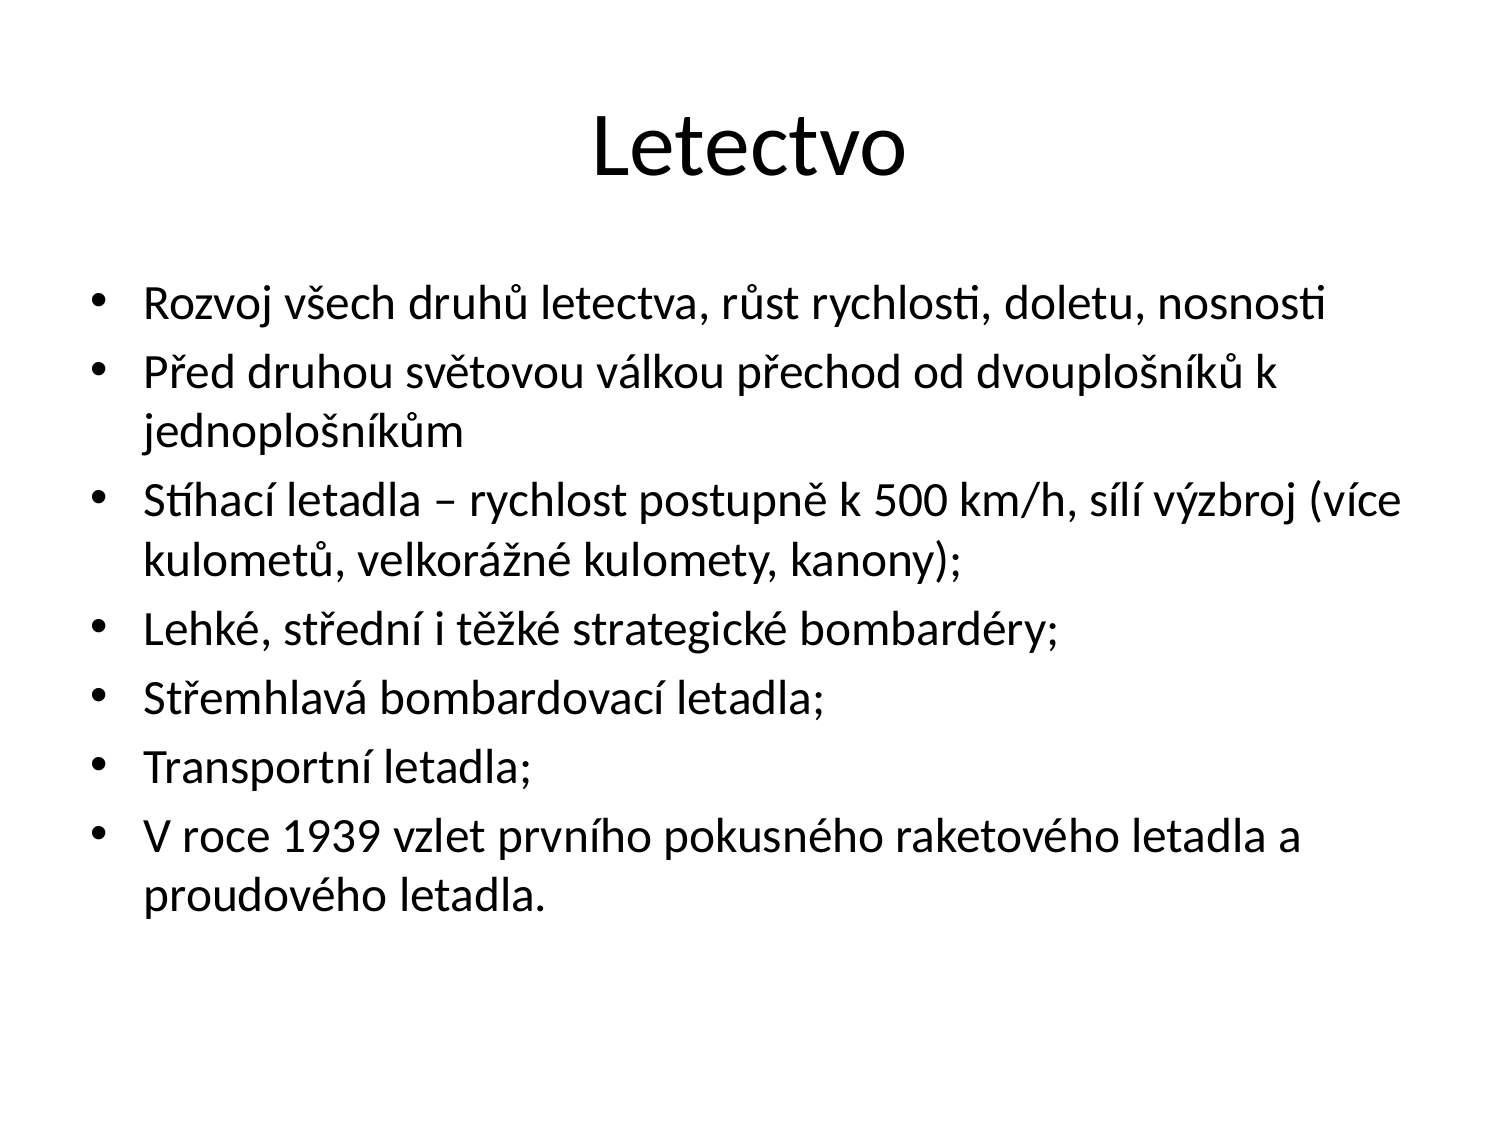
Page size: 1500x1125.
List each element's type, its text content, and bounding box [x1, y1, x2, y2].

list Rozvoj všech druhů letectva, růst rychlosti, doletu, nosnosti Před druhou světovou válkou přechod od dvouplošníků k jednoplošníkům Stíhací letadla – rychlost postupně k 500 km/h, sílí výzbroj (více kulometů, velkorážné kulomety, kanony); Lehké, střední i těžké strategické bombardéry; Střemhlavá bombardovací letadla; Transportní letadla; V roce 1939 vzlet prvního pokusného raketového letadla a proudového letadla. [75, 262, 1425, 1005]
title Letectvo [75, 45, 1425, 233]
